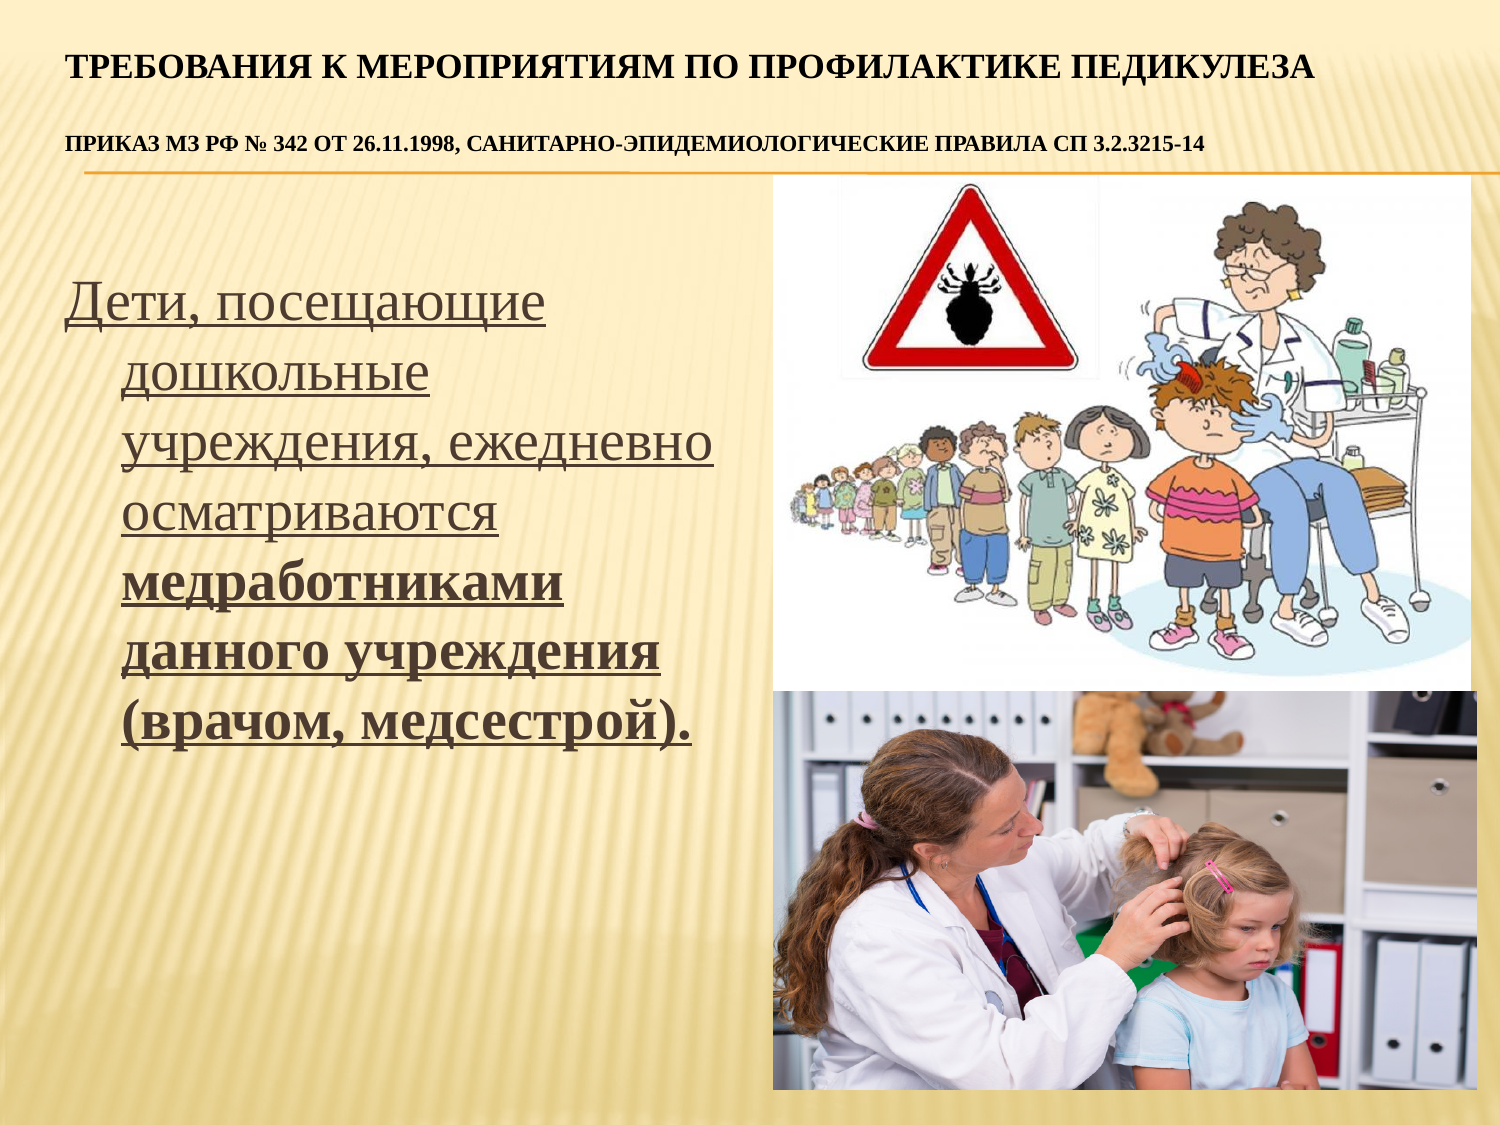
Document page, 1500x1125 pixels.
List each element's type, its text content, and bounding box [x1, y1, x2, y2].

list Дети, посещающие дошкольные учреждения, ежедневно осматриваются медработниками данного учреждения (врачом, медсестрой). [50, 254, 739, 998]
picture [773, 175, 1477, 1091]
title Требования к мероприятиям по профилактике педикулеза приказ МЗ Рф № 342 от 26.11.1998, Санитарно-эпидемиологические правила СП 3.2.3215-14 [50, 35, 1465, 164]
